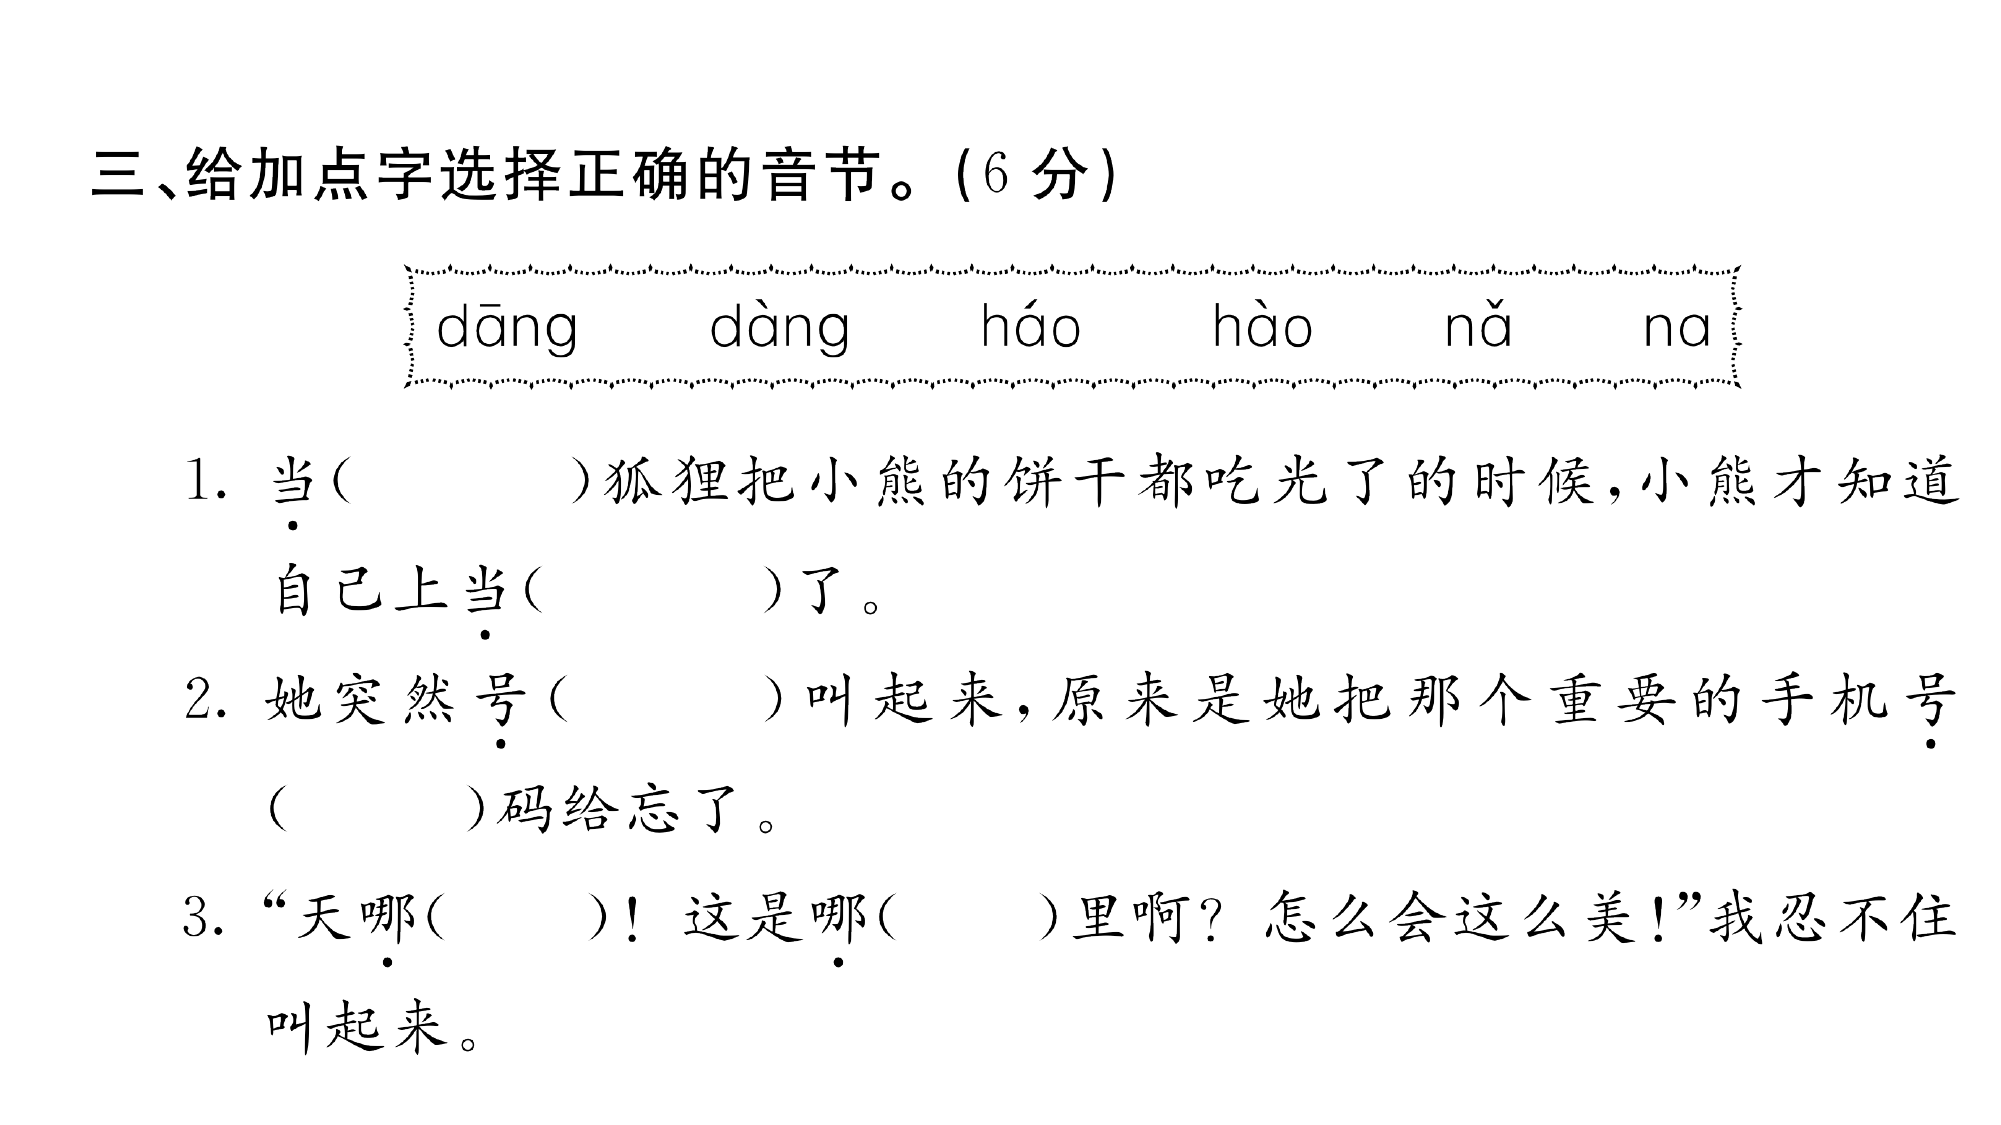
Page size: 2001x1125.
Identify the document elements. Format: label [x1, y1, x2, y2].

picture [87, 117, 1982, 1069]
